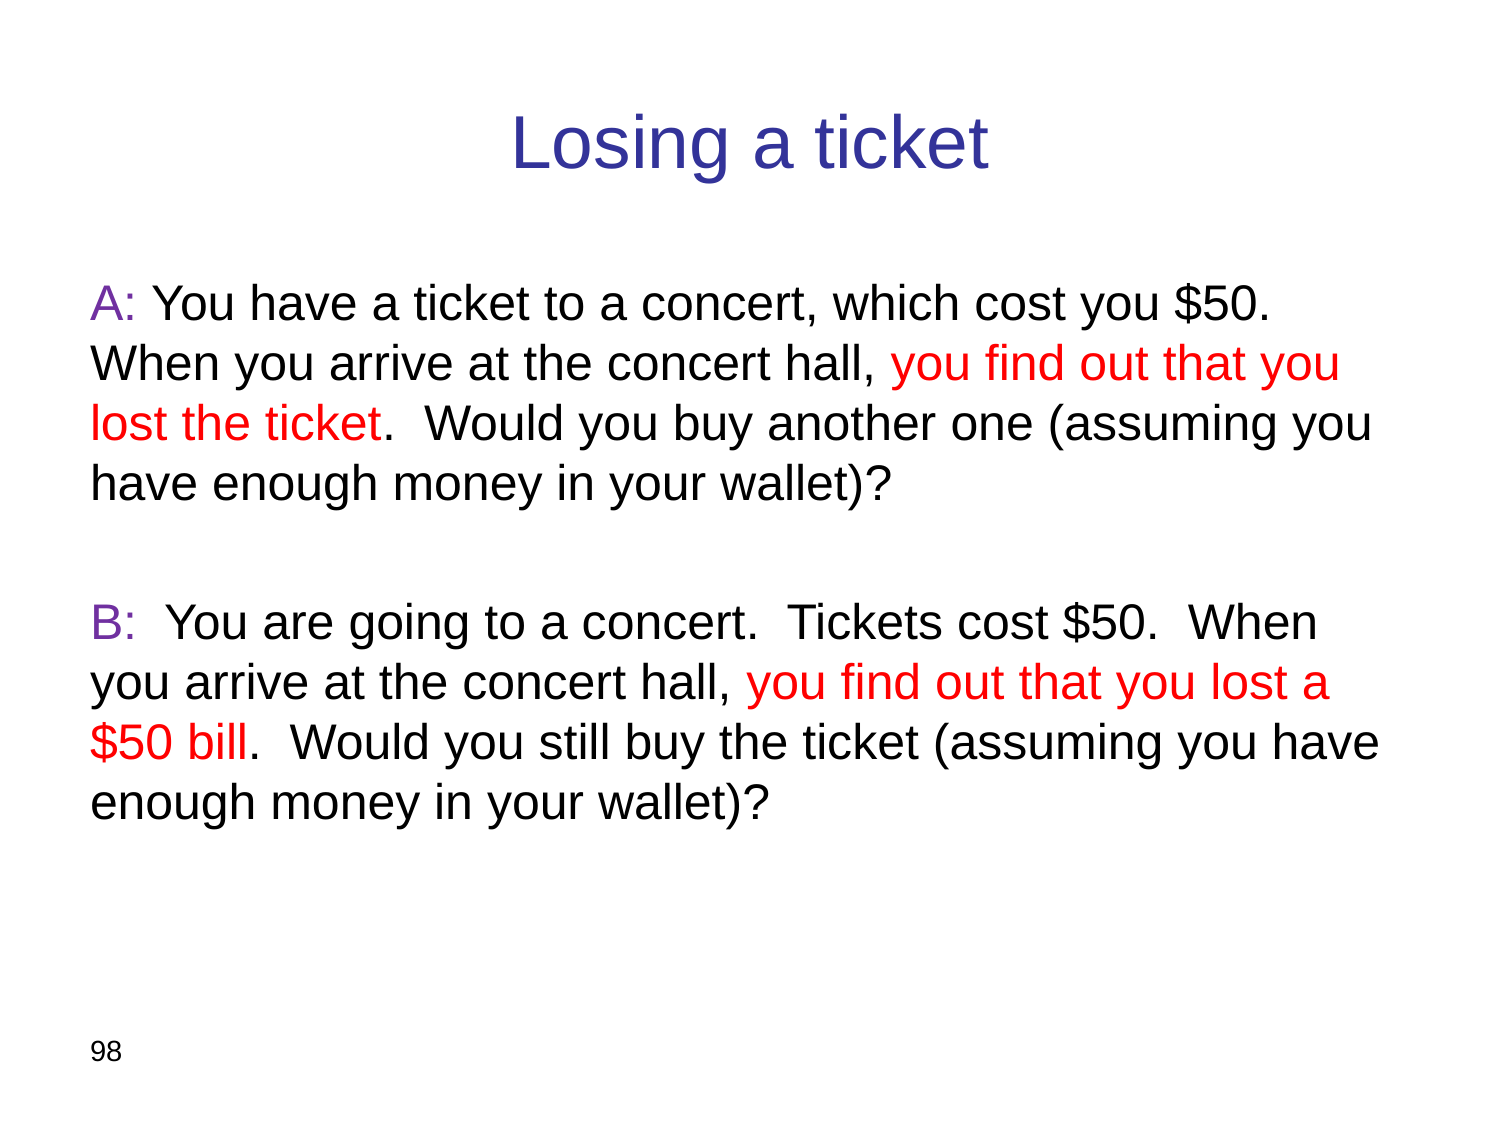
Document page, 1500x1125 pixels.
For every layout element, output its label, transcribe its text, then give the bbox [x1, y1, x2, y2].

title Losing a ticket [75, 45, 1425, 233]
list A: You have a ticket to a concert, which cost you $50. When you arrive at the concert hall, you find out that you lost the ticket. Would you buy another one (assuming you have enough money in your wallet)? B: You are going to a concert. Tickets cost $50. When you arrive at the concert hall, you find out that you lost a $50 bill. Would you still buy the ticket (assuming you have enough money in your wallet)? [75, 262, 1425, 1005]
slide_number 98 [74, 1024, 426, 1103]
